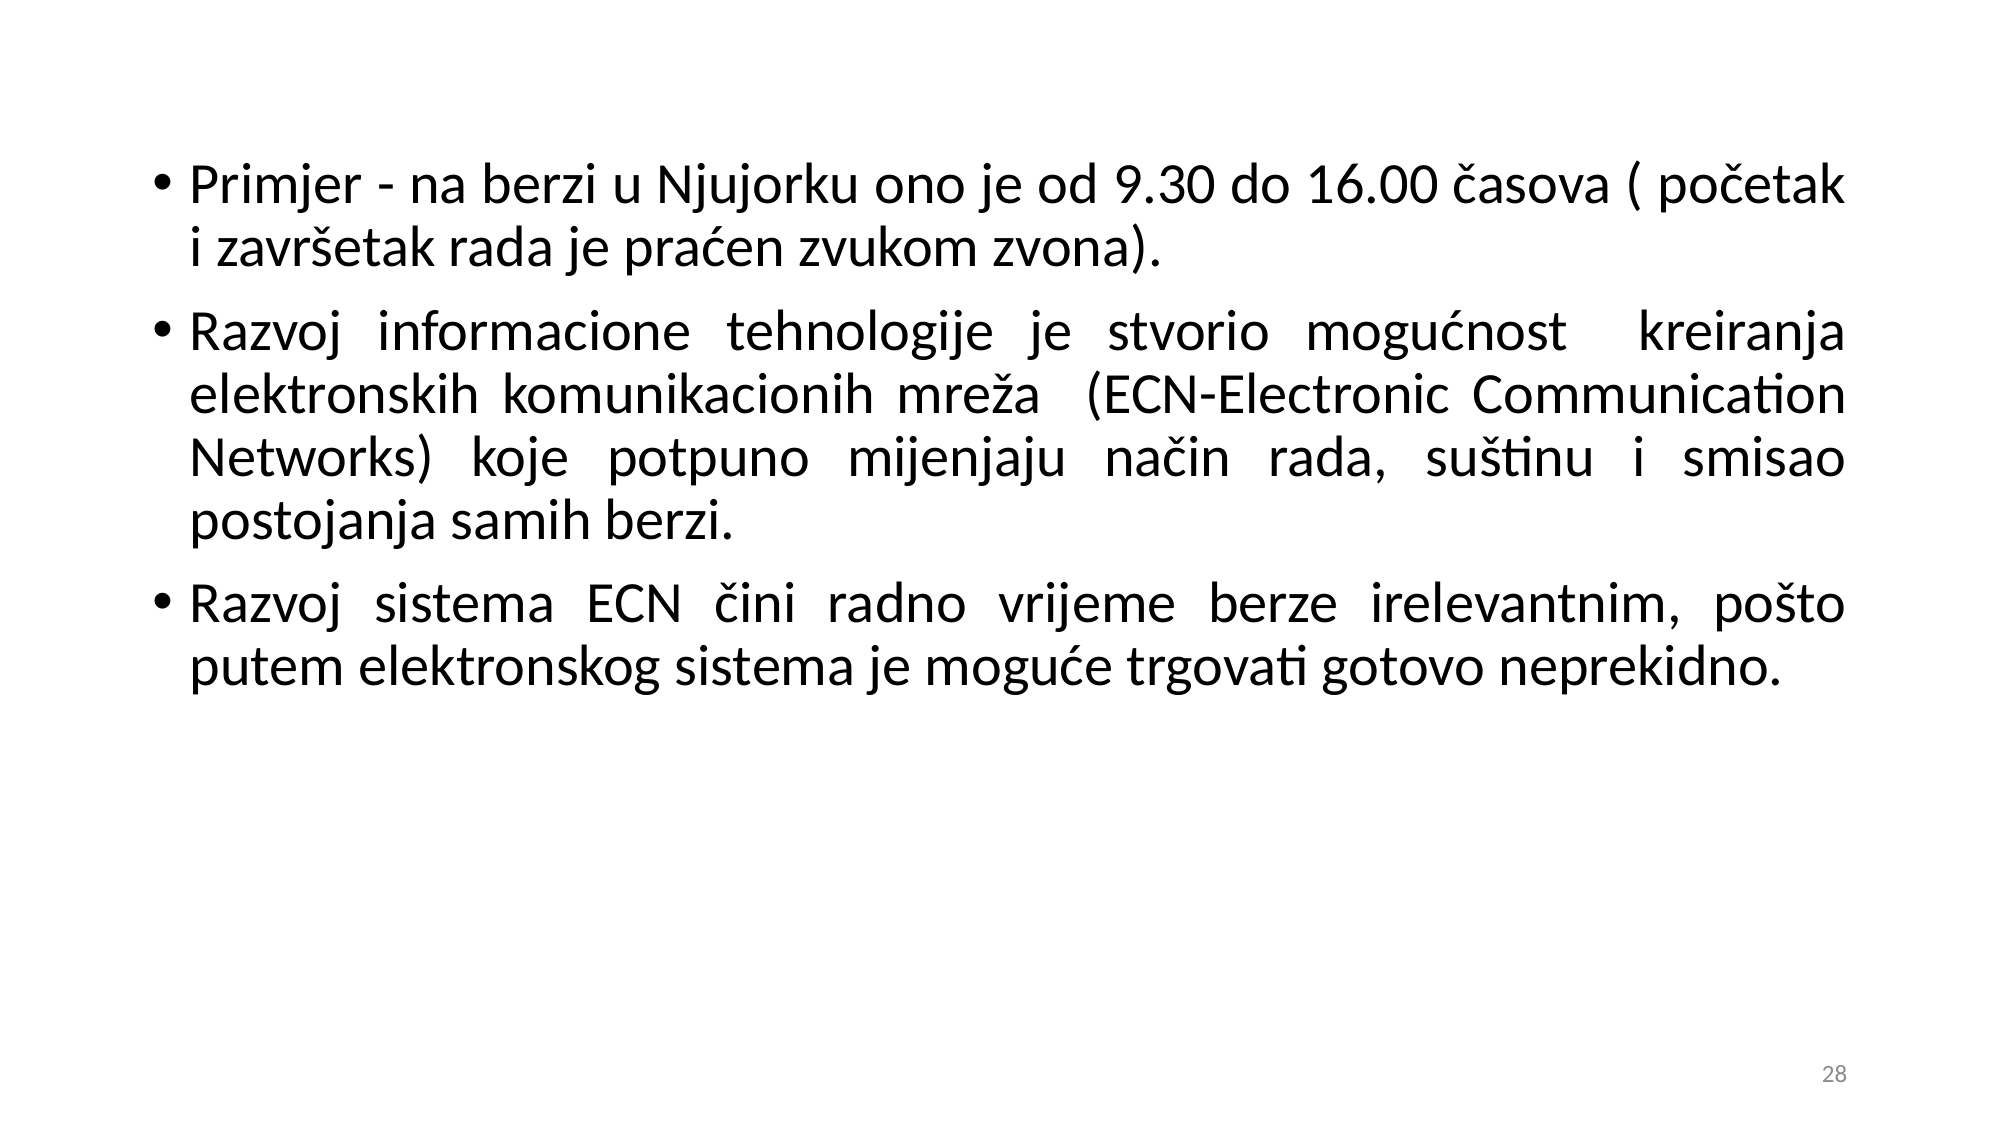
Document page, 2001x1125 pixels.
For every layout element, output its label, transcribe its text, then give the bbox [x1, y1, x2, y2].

list Primjer - na berzi u Njujorku ono je od 9.30 do 16.00 časova ( početak i završetak rada je praćen zvukom zvona). Razvoj informacione tehnologije je stvorio mogućnost kreiranja elektronskih komunikacionih mreža (ECN-Electronic Communication Networks) koje potpuno mijenjaju način rada, suštinu i smisao postojanja samih berzi. Razvoj sistema ECN čini radno vrijeme berze irelevantnim, pošto putem elektronskog sistema je moguće trgovati gotovo neprekidno. [137, 145, 1863, 1014]
slide_number 28 [1412, 1042, 1863, 1103]
